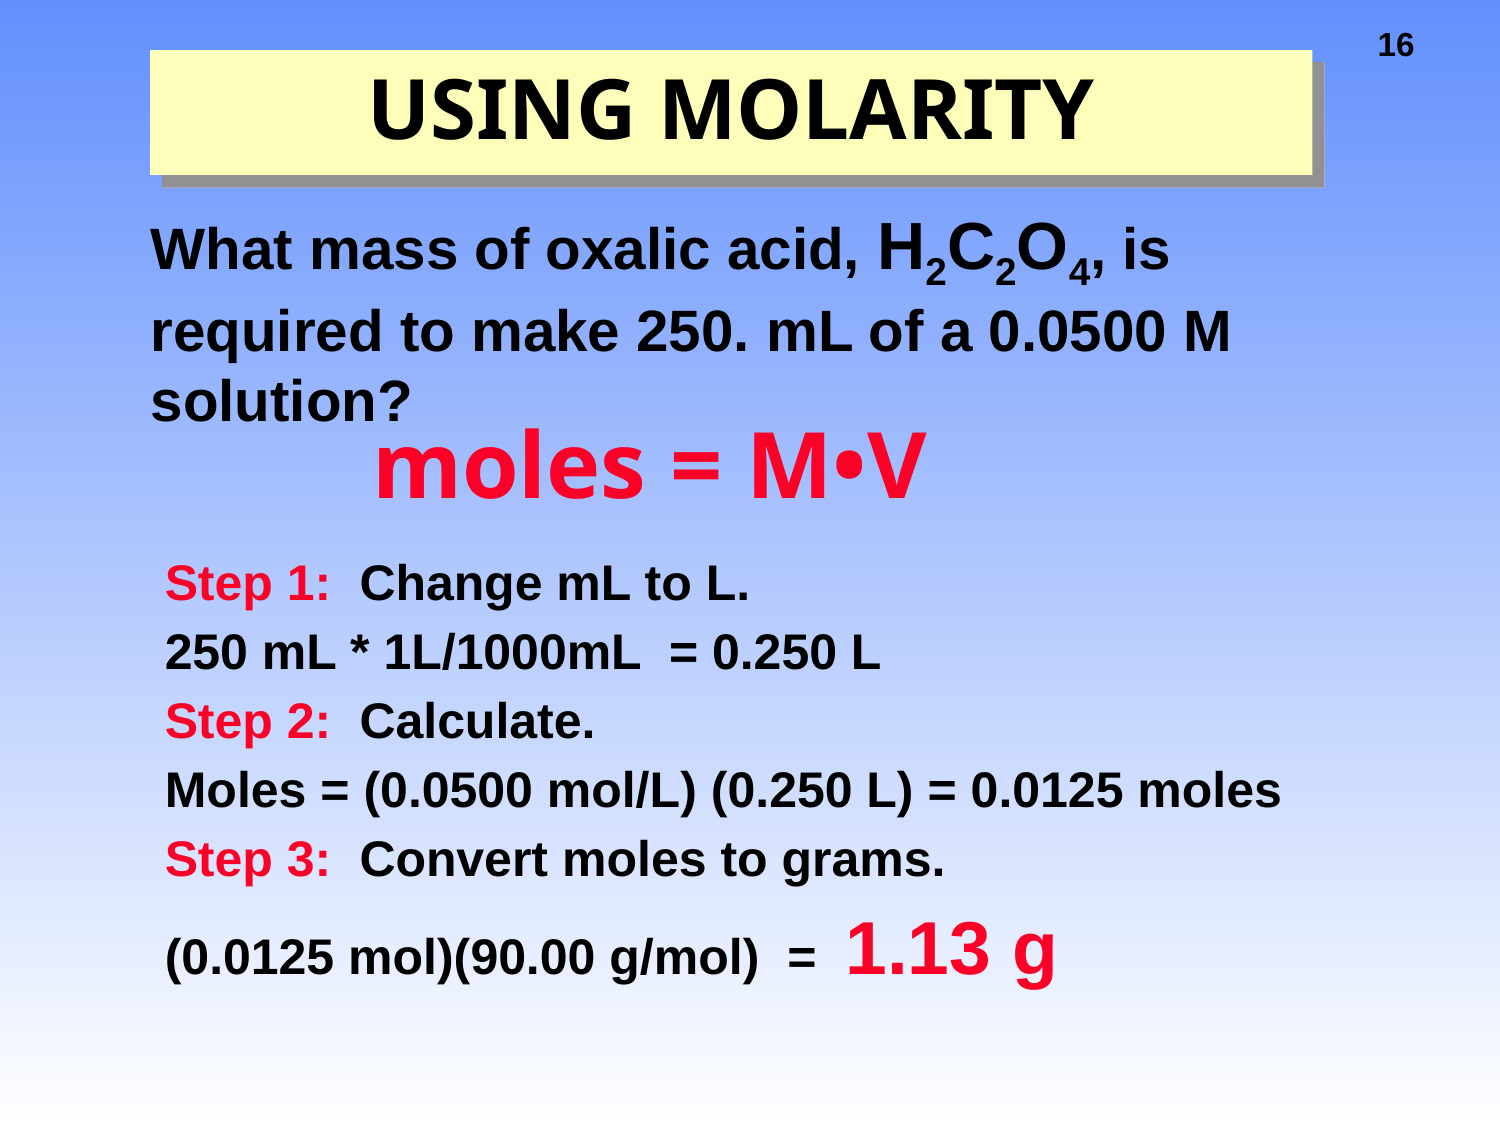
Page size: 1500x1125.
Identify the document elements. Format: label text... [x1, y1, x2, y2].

list Step 1: Change mL to L. 250 mL * 1L/1000mL = 0.250 L Step 2: Calculate. Moles = (0.0500 mol/L) (0.250 L) = 0.0125 moles Step 3: Convert moles to grams. (0.0125 mol)(90.00 g/mol) = 1.13 g [150, 549, 1300, 1063]
text_box moles = M•V [357, 441, 943, 525]
title USING MOLARITY [150, 50, 1313, 175]
text_box What mass of oxalic acid, H2C2O4, is required to make 250. mL of a 0.0500 M solution? [135, 195, 1249, 441]
